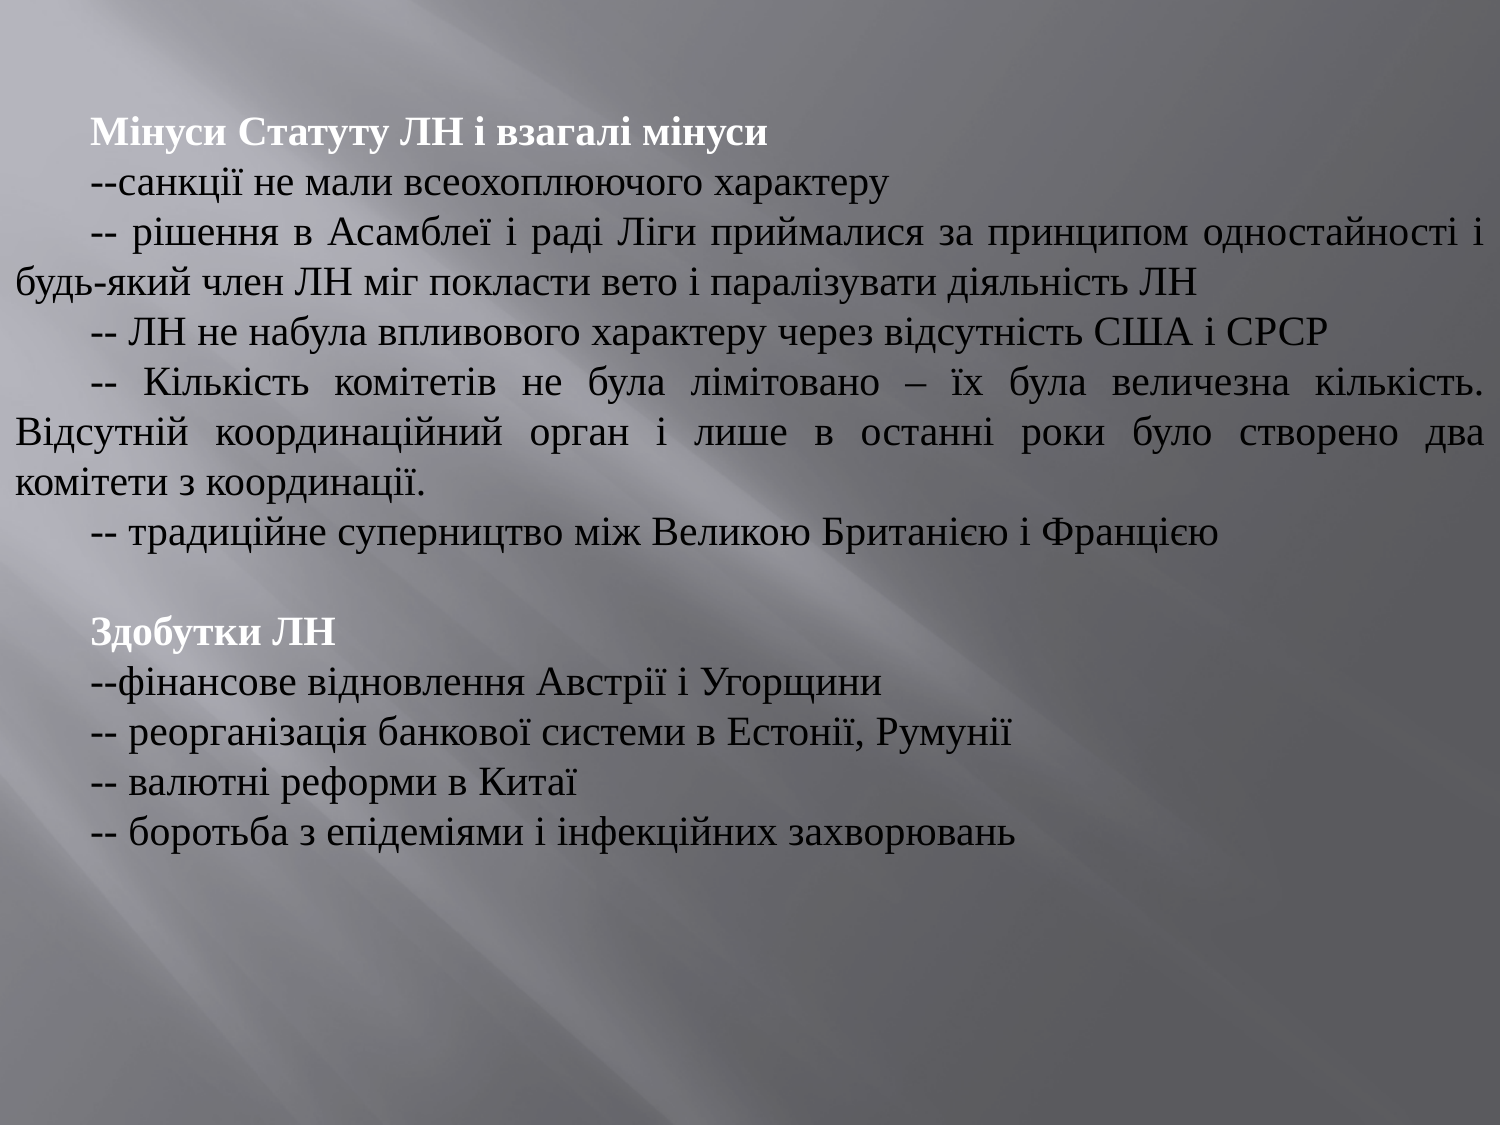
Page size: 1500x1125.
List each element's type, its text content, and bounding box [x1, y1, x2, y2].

text_box Мінуси Статуту ЛН і взагалі мінуси --санкції не мали всеохоплюючого характеру -- рішення в Асамблеї і раді Ліги приймалися за принципом одностайності і будь-який член ЛН міг покласти вето і паралізувати діяльність ЛН -- ЛН не набула впливового характеру через відсутність США і СРСР -- Кількість комітетів не була лімітовано – їх була величезна кількість. Відсутній координаційний орган і лише в останні роки було створено два комітети з координації. -- традиційне суперництво між Великою Британією і Францією Здобутки ЛН --фінансове відновлення Австрії і Угорщини -- реорганізація банкової системи в Естонії, Румунії -- валютні реформи в Китаї -- боротьба з епідеміями і інфекційних захворювань [0, 0, 1500, 862]
